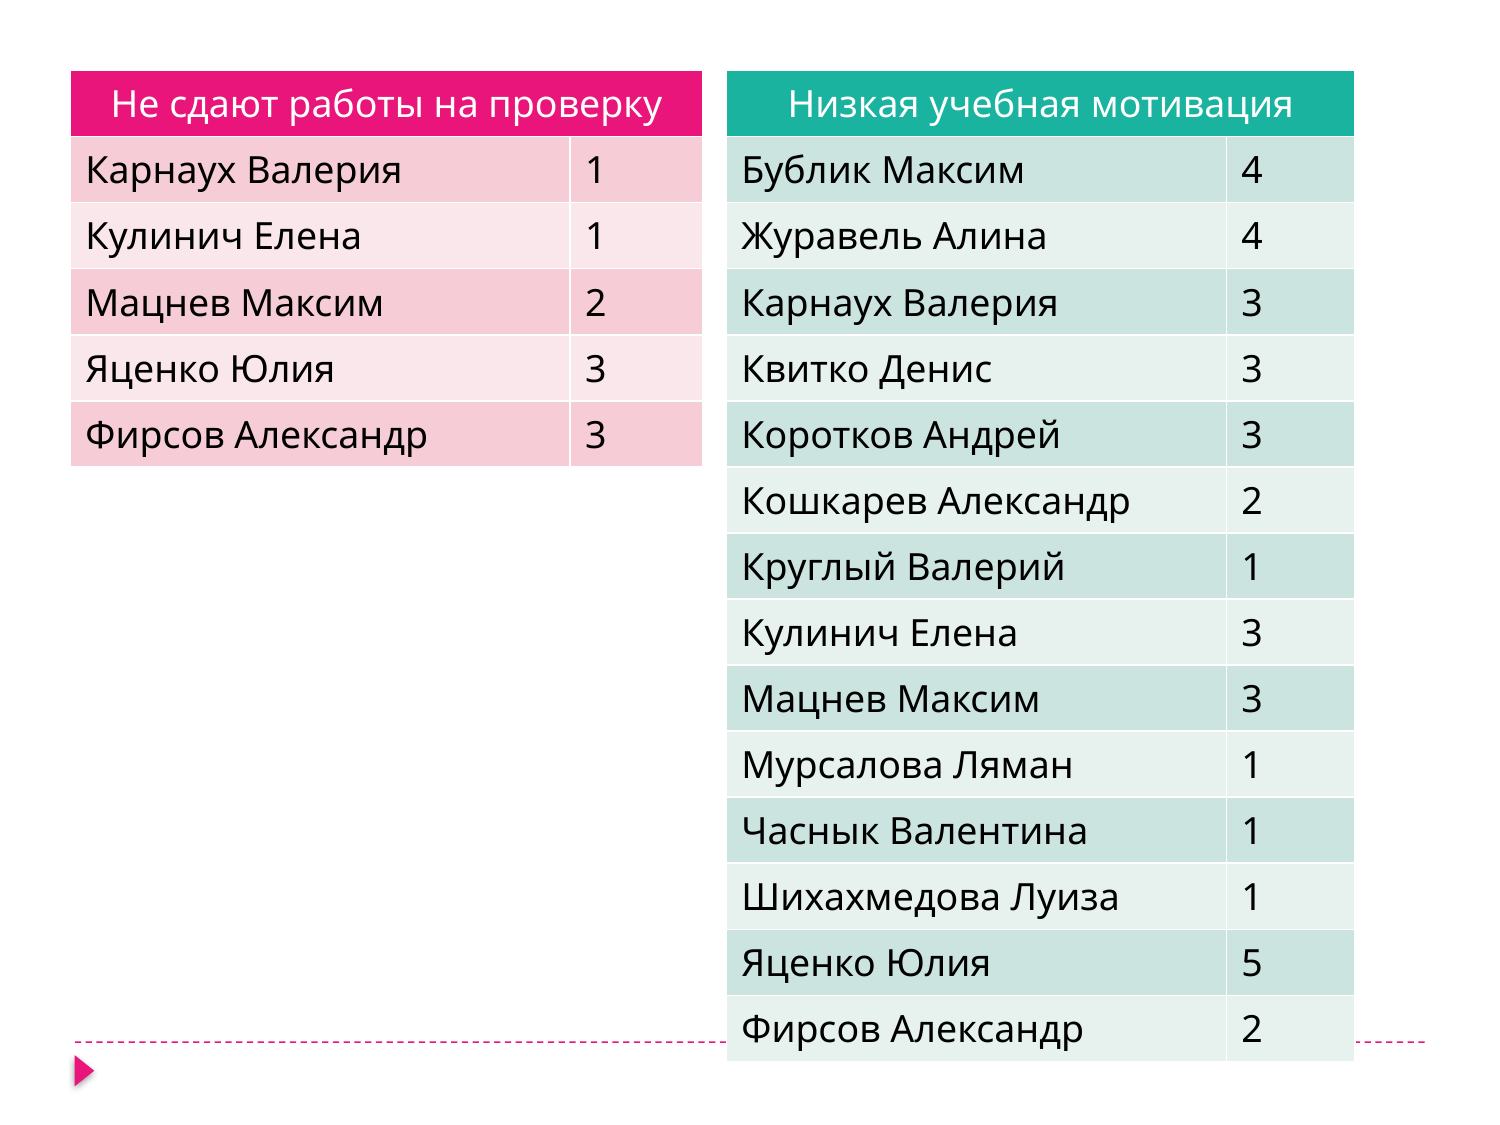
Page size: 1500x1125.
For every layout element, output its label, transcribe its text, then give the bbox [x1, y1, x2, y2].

table_cell 3 [1227, 269, 1354, 334]
table_cell 1 [1227, 732, 1354, 796]
table_cell 1 [1227, 864, 1354, 929]
table_cell 5 [1227, 930, 1354, 995]
table_cell 1 [571, 137, 702, 202]
table_cell 1 [1227, 798, 1354, 862]
table_cell Фирсов Александр [71, 402, 569, 466]
table_cell 3 [1227, 336, 1354, 400]
table_cell 1 [571, 203, 702, 268]
table_cell Кулинич Елена [71, 203, 569, 268]
table_cell Кулинич Елена [727, 600, 1226, 664]
table_cell Яценко Юлия [727, 930, 1226, 995]
table_cell 3 [1227, 666, 1354, 730]
table_cell 3 [1227, 600, 1354, 664]
table_cell 2 [1227, 996, 1354, 1061]
table_cell Шихахмедова Луиза [727, 864, 1226, 929]
table_cell Яценко Юлия [71, 336, 569, 400]
table_header Не сдают работы на проверку [71, 71, 702, 136]
table_cell 3 [571, 336, 702, 400]
table_cell Круглый Валерий [727, 534, 1226, 598]
table_cell 3 [571, 402, 702, 466]
table_cell Мацнев Максим [71, 269, 569, 334]
table_cell Фирсов Александр [727, 996, 1226, 1061]
table_cell Бублик Максим [727, 137, 1226, 202]
table_cell Кошкарев Александр [727, 468, 1226, 532]
table_header Низкая учебная мотивация [727, 71, 1354, 136]
table_cell Журавель Алина [727, 203, 1226, 268]
table_cell Коротков Андрей [727, 402, 1226, 466]
table_cell Часнык Валентина [727, 798, 1226, 862]
table_cell 3 [1227, 402, 1354, 466]
table_cell 1 [1227, 534, 1354, 598]
table_cell Мурсалова Ляман [727, 732, 1226, 796]
table_cell Мацнев Максим [727, 666, 1226, 730]
table_cell Карнаух Валерия [727, 269, 1226, 334]
table_cell 2 [571, 269, 702, 334]
table_cell 4 [1227, 203, 1354, 268]
table_cell Квитко Денис [727, 336, 1226, 400]
table_cell 2 [1227, 468, 1354, 532]
table_cell Карнаух Валерия [71, 137, 569, 202]
table_cell 4 [1227, 137, 1354, 202]
